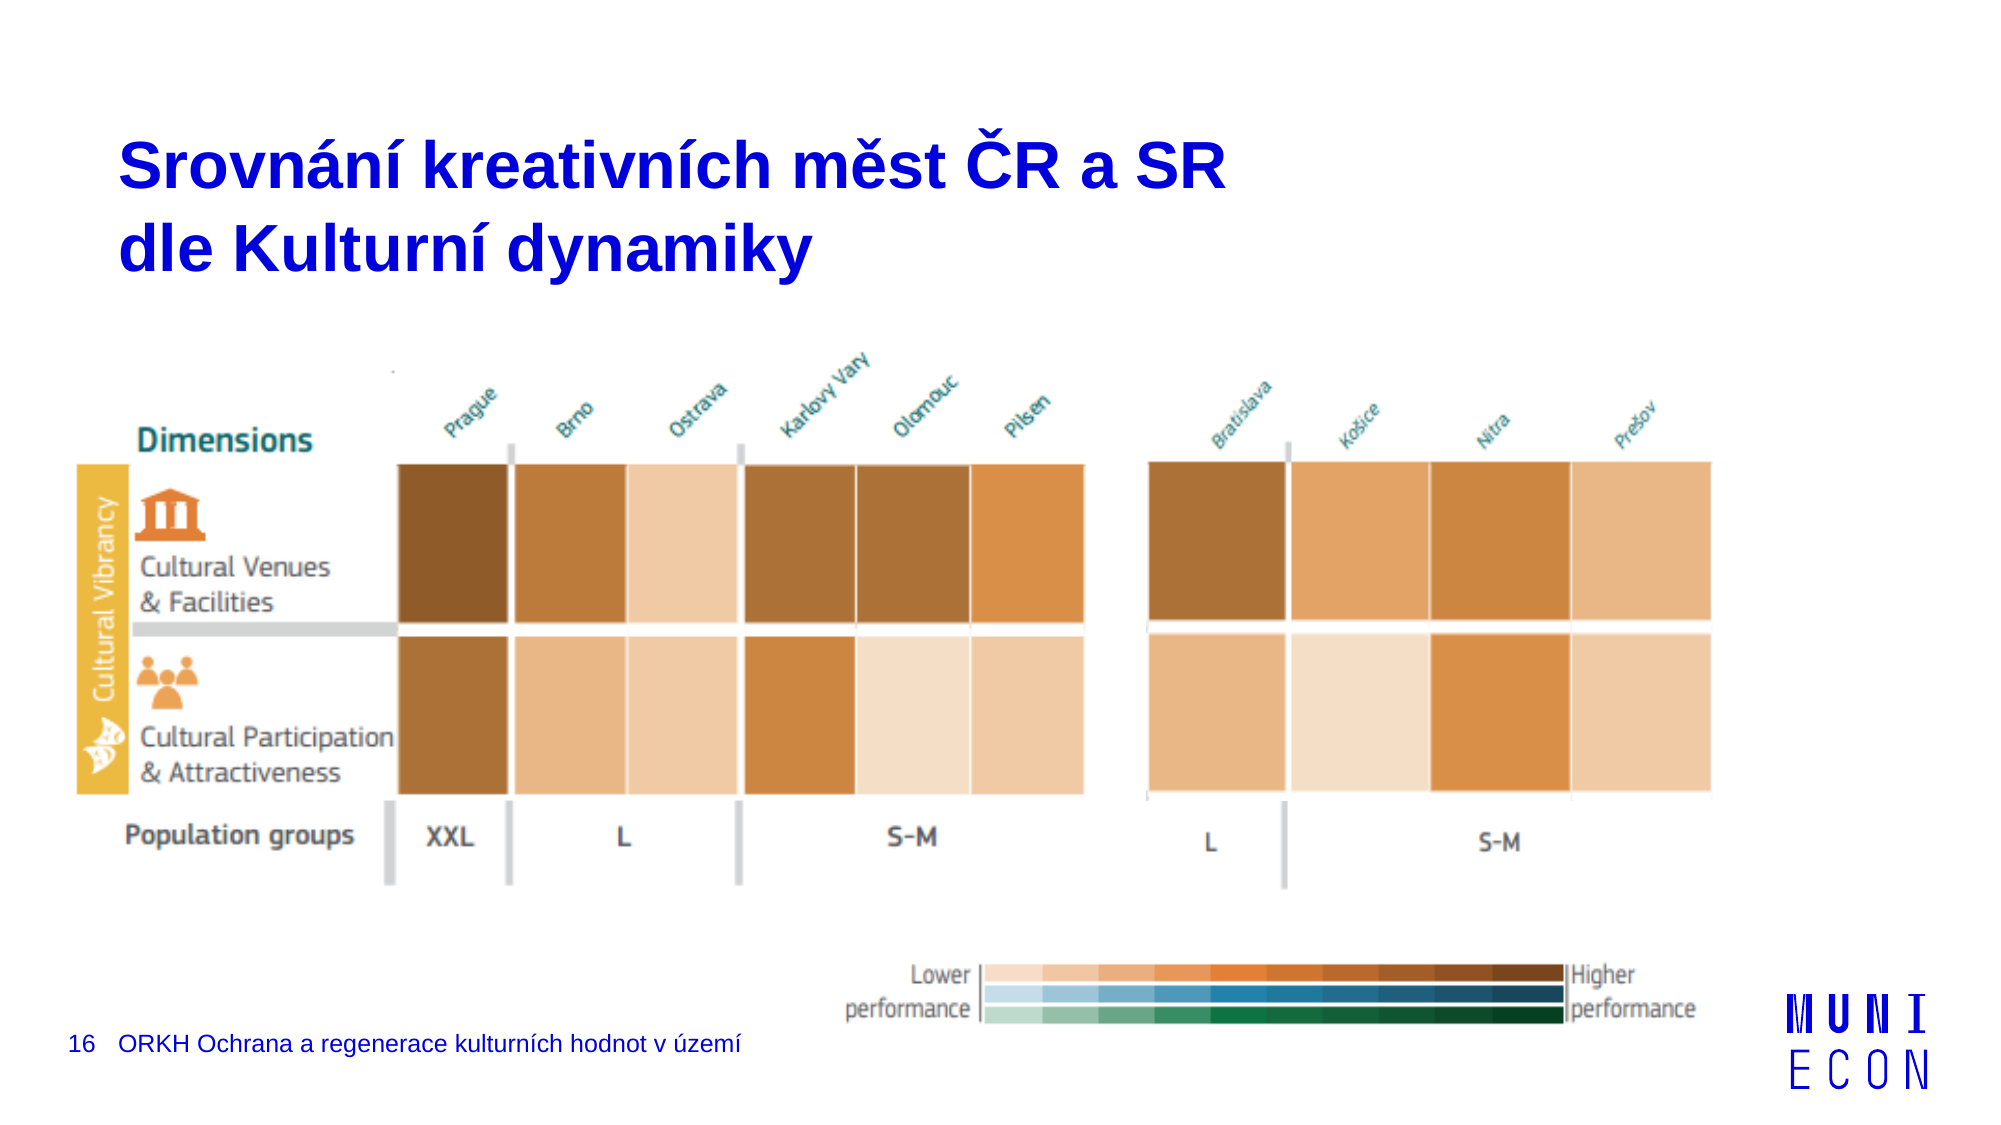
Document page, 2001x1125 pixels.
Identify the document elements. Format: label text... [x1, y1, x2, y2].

picture [67, 305, 1115, 909]
slide_number 16 [67, 1021, 110, 1063]
footer ORKH Ochrana a regenerace kulturních hodnot v území [118, 1021, 835, 1063]
title Srovnání kreativních měst ČR a SR dle Kulturní dynamiky [118, 118, 1883, 280]
picture [1146, 366, 1725, 909]
picture [834, 948, 1745, 1056]
